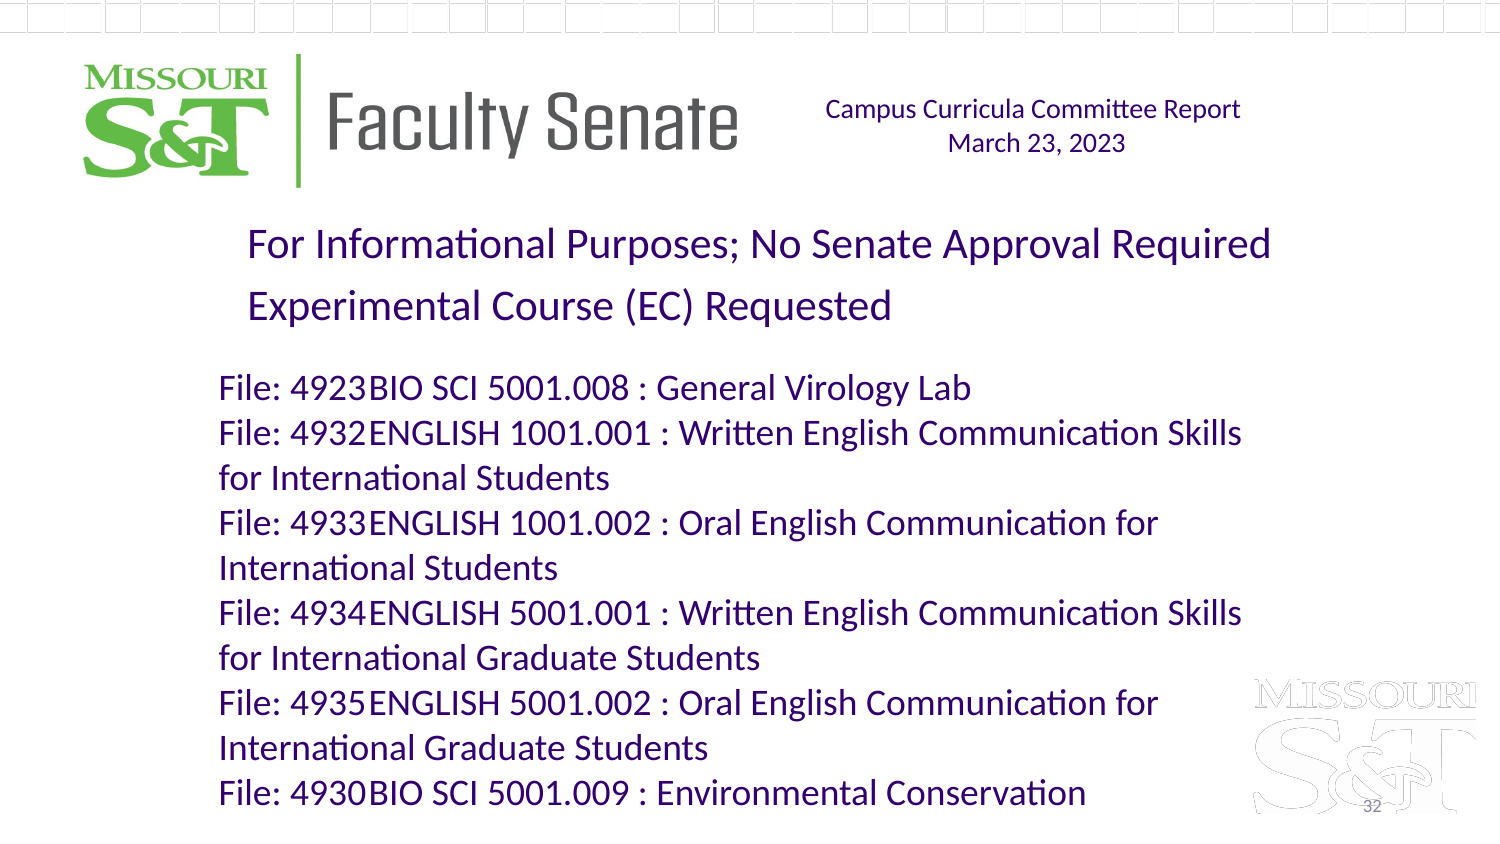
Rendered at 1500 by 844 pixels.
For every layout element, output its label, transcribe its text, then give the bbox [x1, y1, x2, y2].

picture [1300, 679, 1476, 814]
text_box For Informational Purposes; No Senate Approval Required Experimental Course (EC) Requested File: 4923 BIO SCI 5001.008 : General Virology Lab File: 4932 ENGLISH 1001.001 : Written English Communication Skills for International Students File: 4933 ENGLISH 1001.002 : Oral English Communication for International Students File: 4934 ENGLISH 5001.001 : Written English Communication Skills for International Graduate Students File: 4935 ENGLISH 5001.002 : Oral English Communication for International Graduate Students File: 4930 BIO SCI 5001.009 : Environmental Conservation [203, 207, 1300, 821]
picture [83, 54, 737, 188]
picture [0, 0, 1500, 33]
slide_number 32 [1059, 782, 1397, 827]
text_box Campus Curricula Committee Report March 23, 2023 [807, 83, 1267, 166]
